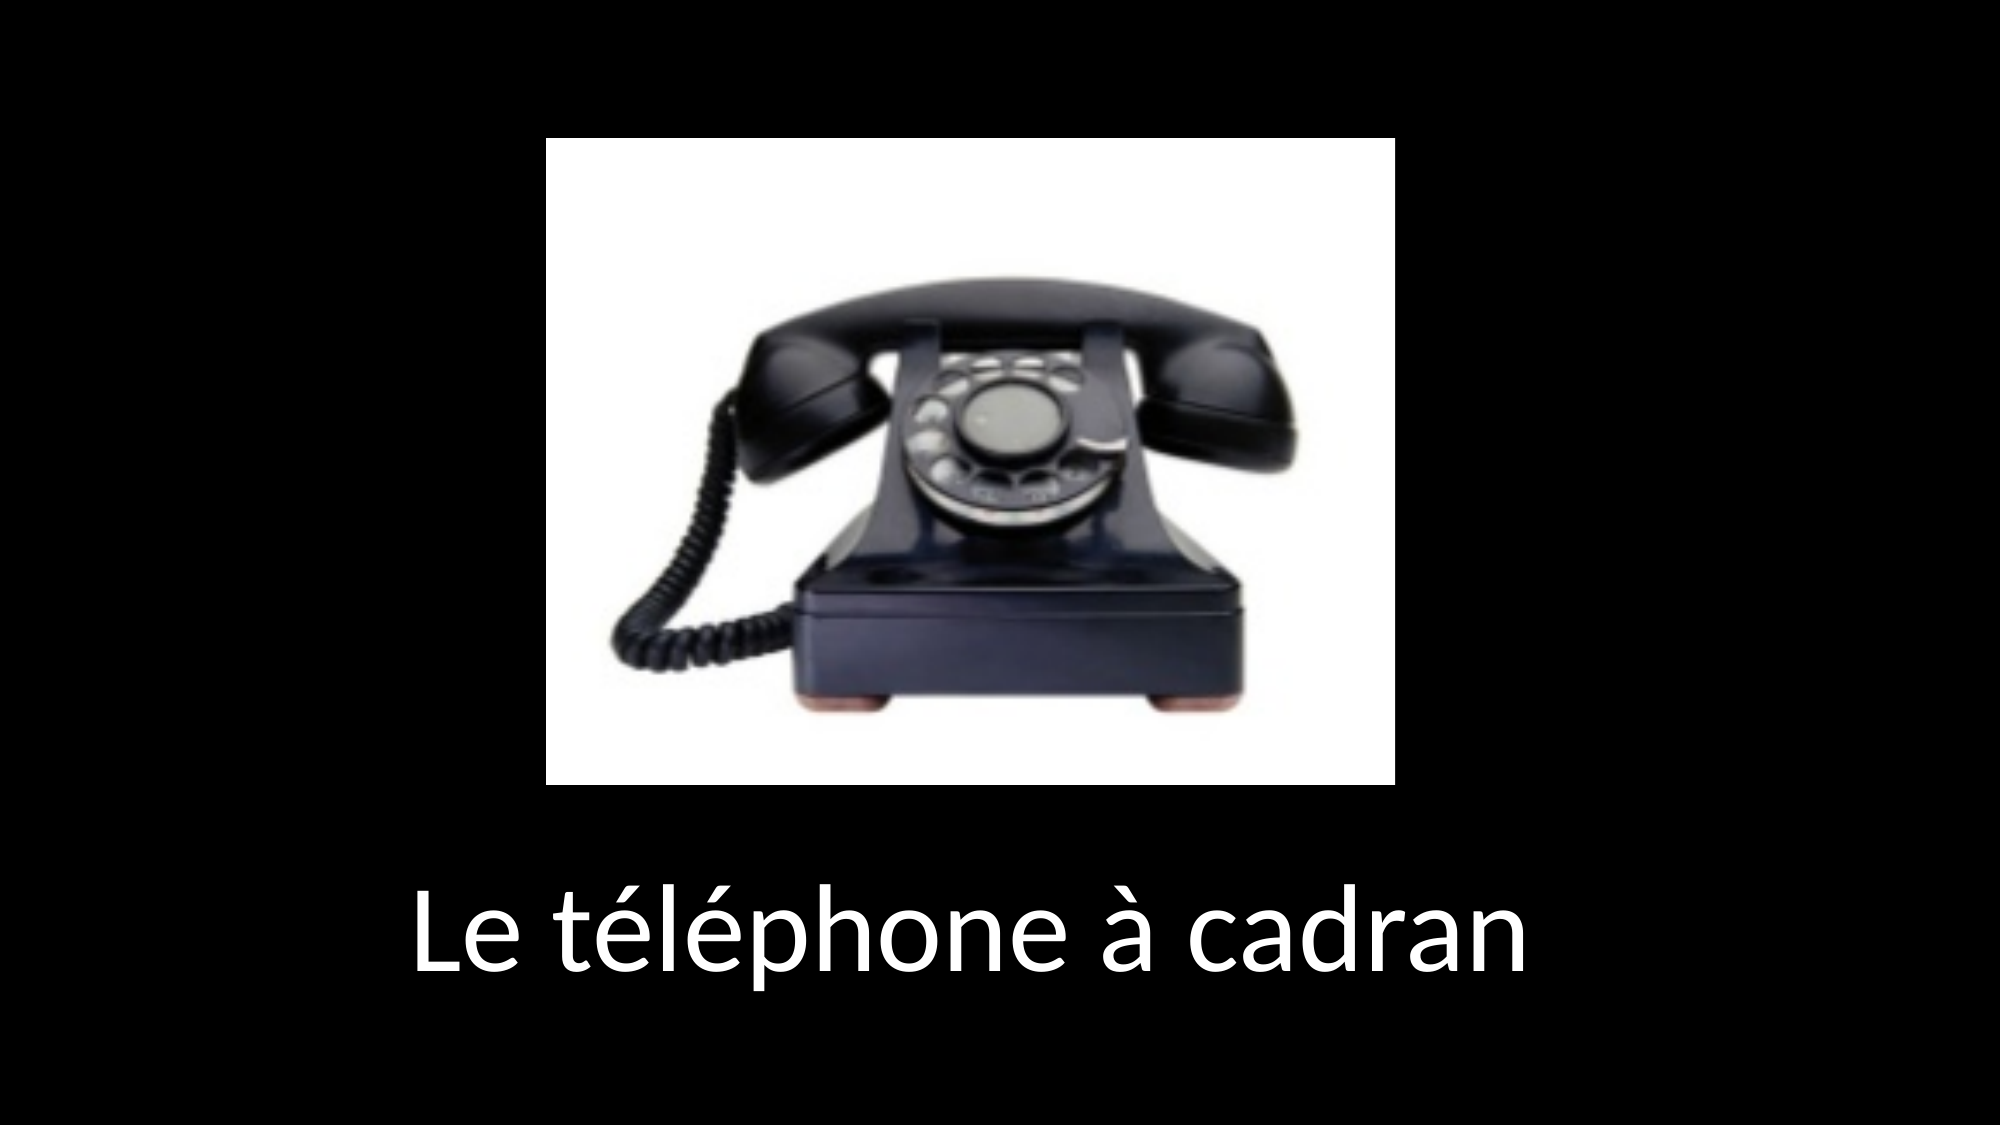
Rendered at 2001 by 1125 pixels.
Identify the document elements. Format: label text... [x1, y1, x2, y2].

text_box Le téléphone à cadran [391, 838, 1550, 1004]
picture [546, 138, 1396, 785]
